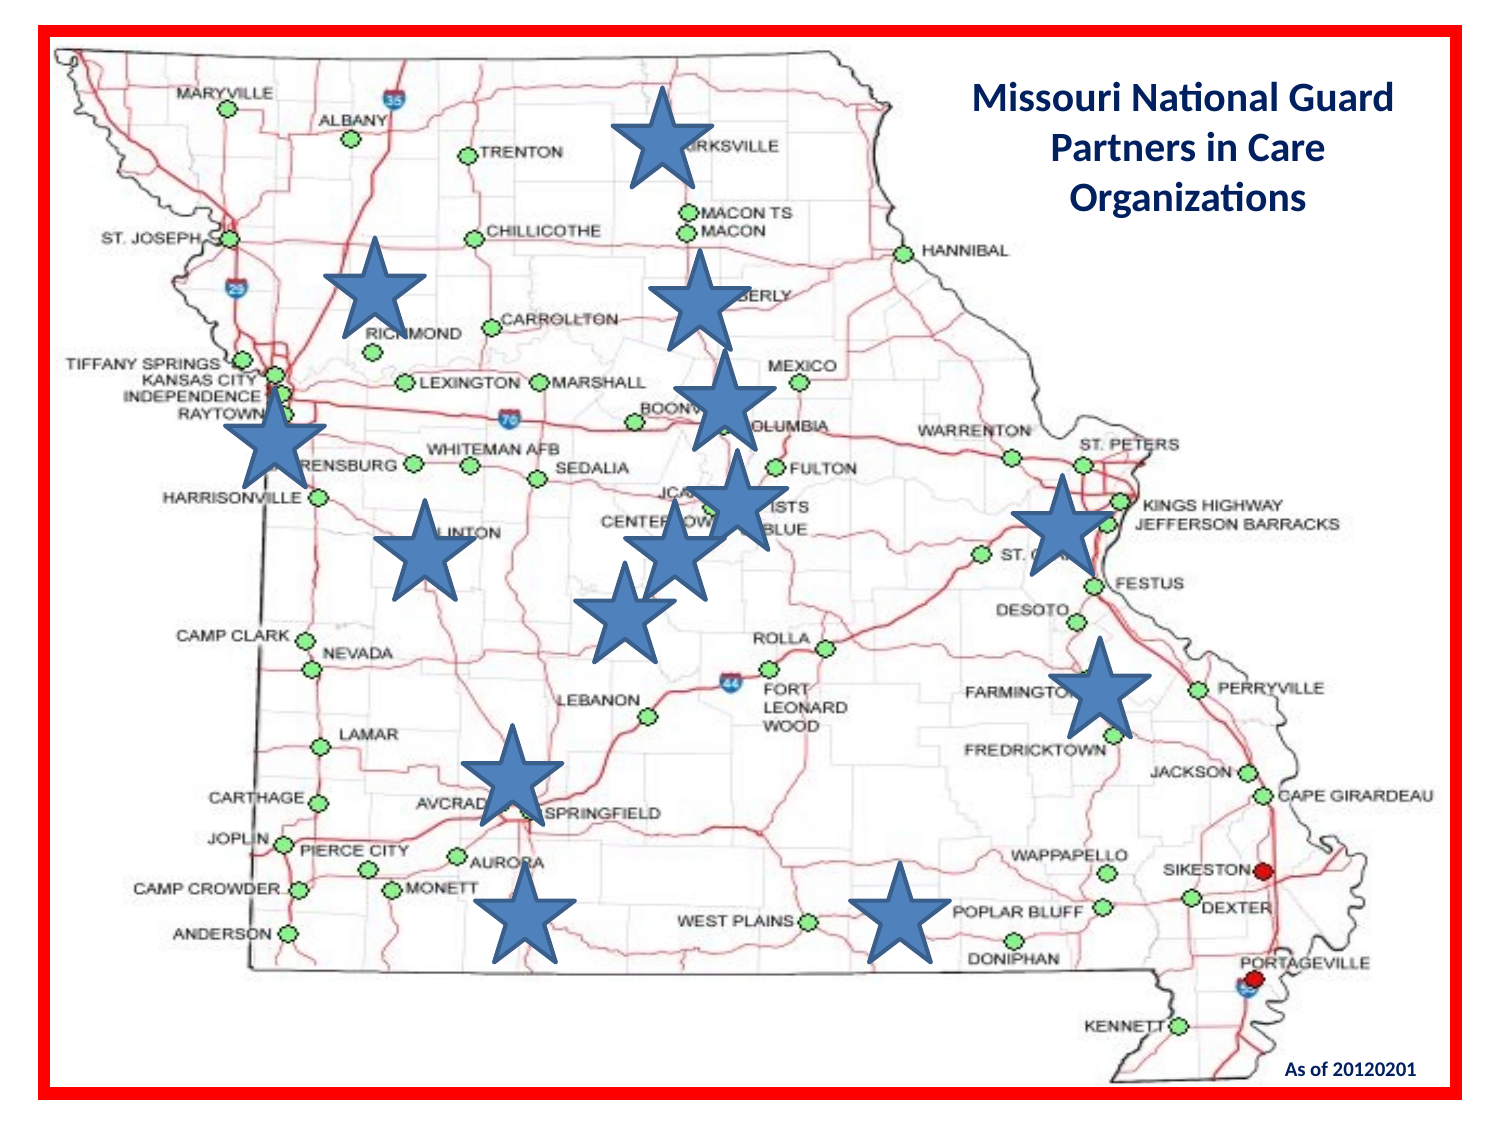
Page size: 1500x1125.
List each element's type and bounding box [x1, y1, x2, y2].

picture [49, 37, 1451, 1088]
